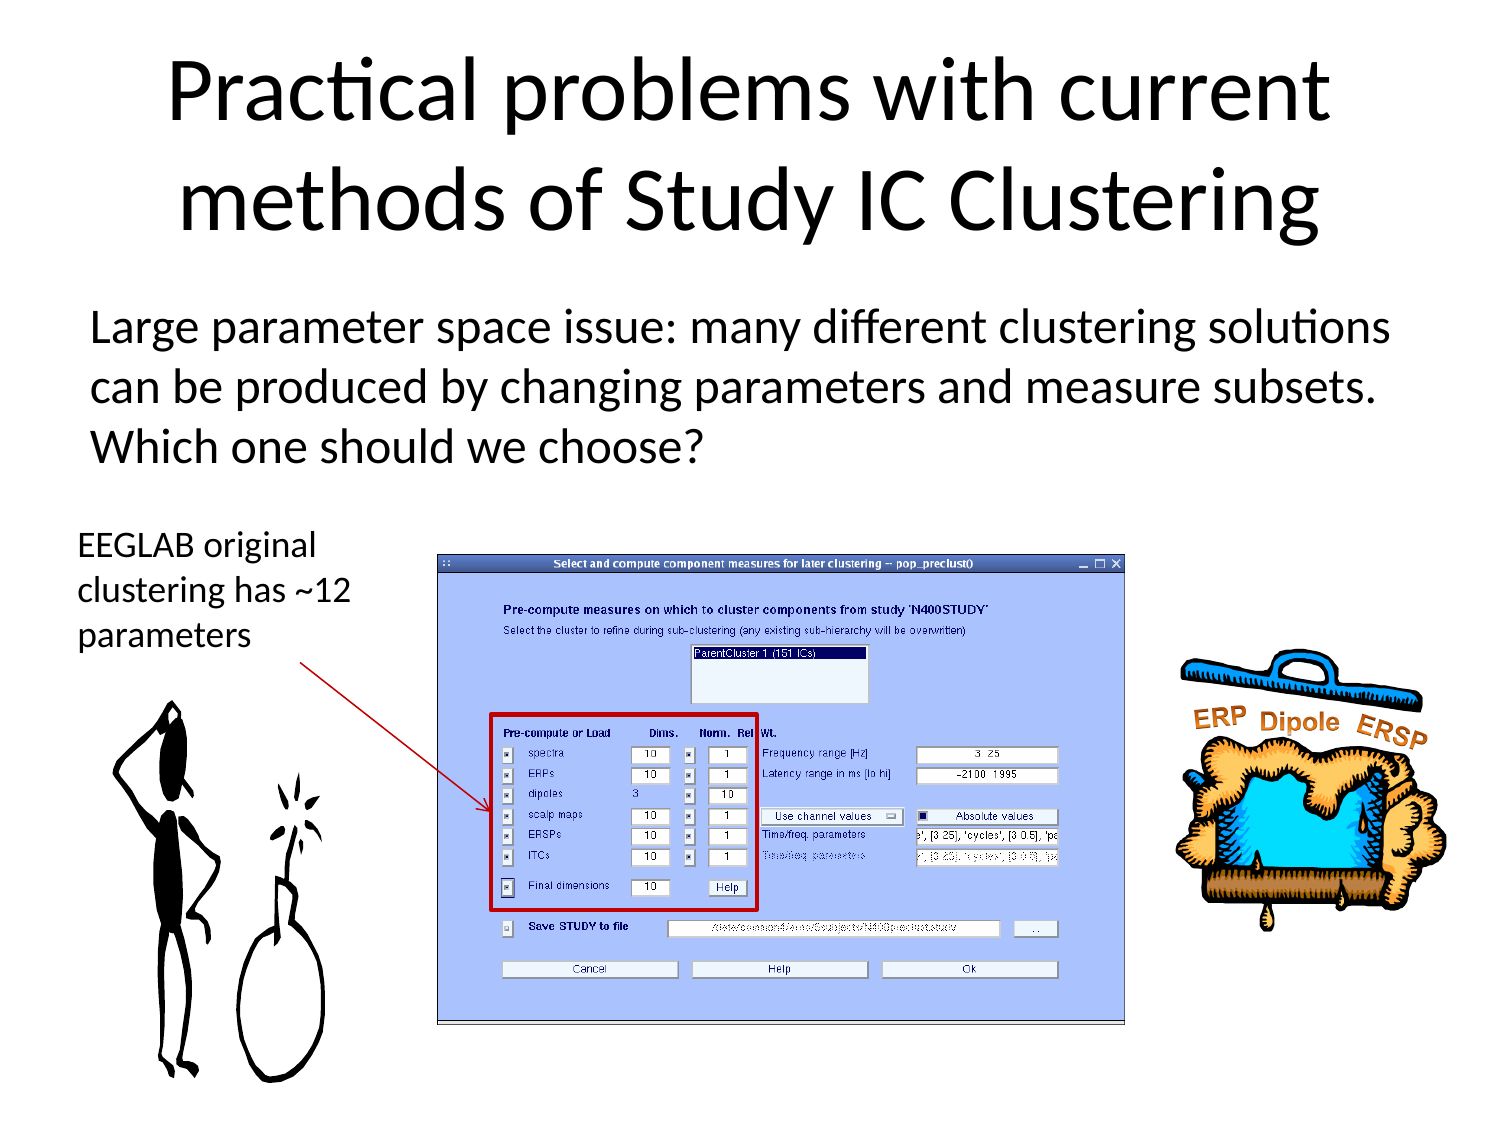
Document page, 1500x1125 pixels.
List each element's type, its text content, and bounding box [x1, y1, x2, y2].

text_box EEGLAB original clustering has ~12 parameters [62, 512, 388, 663]
picture [112, 699, 326, 1084]
text_box Large parameter space issue: many different clustering solutions can be produced by changing parameters and measure subsets. Which one should we choose? [74, 286, 1425, 541]
title Practical problems with current methods of Study IC Clustering [74, 44, 1426, 233]
picture [1173, 648, 1451, 932]
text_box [299, 662, 491, 813]
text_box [437, 554, 1126, 1026]
